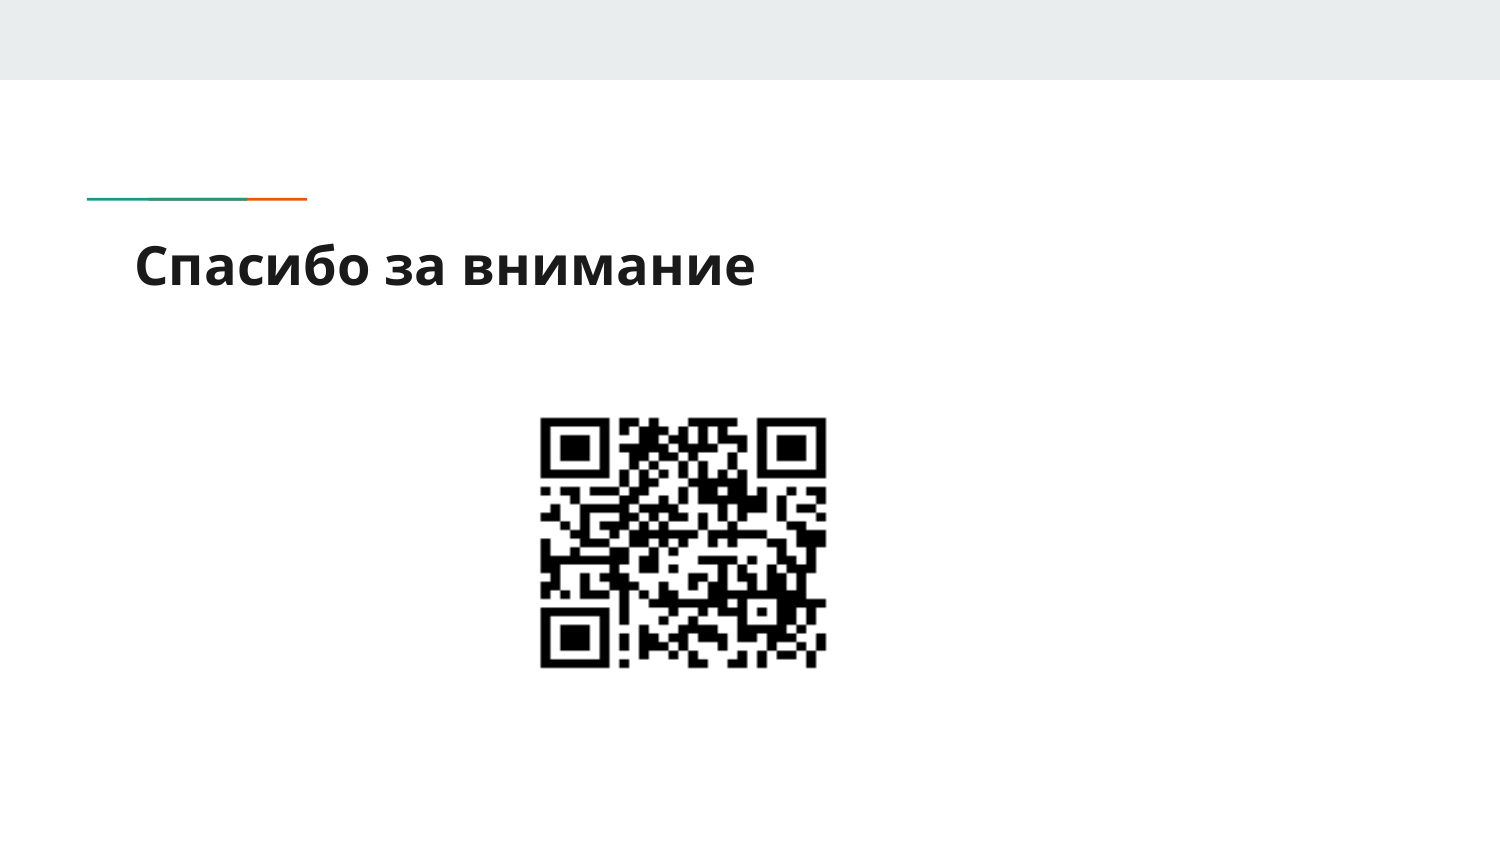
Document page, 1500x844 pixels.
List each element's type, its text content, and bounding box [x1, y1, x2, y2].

picture [501, 383, 866, 703]
title Спасибо за внимание [119, 216, 1381, 342]
